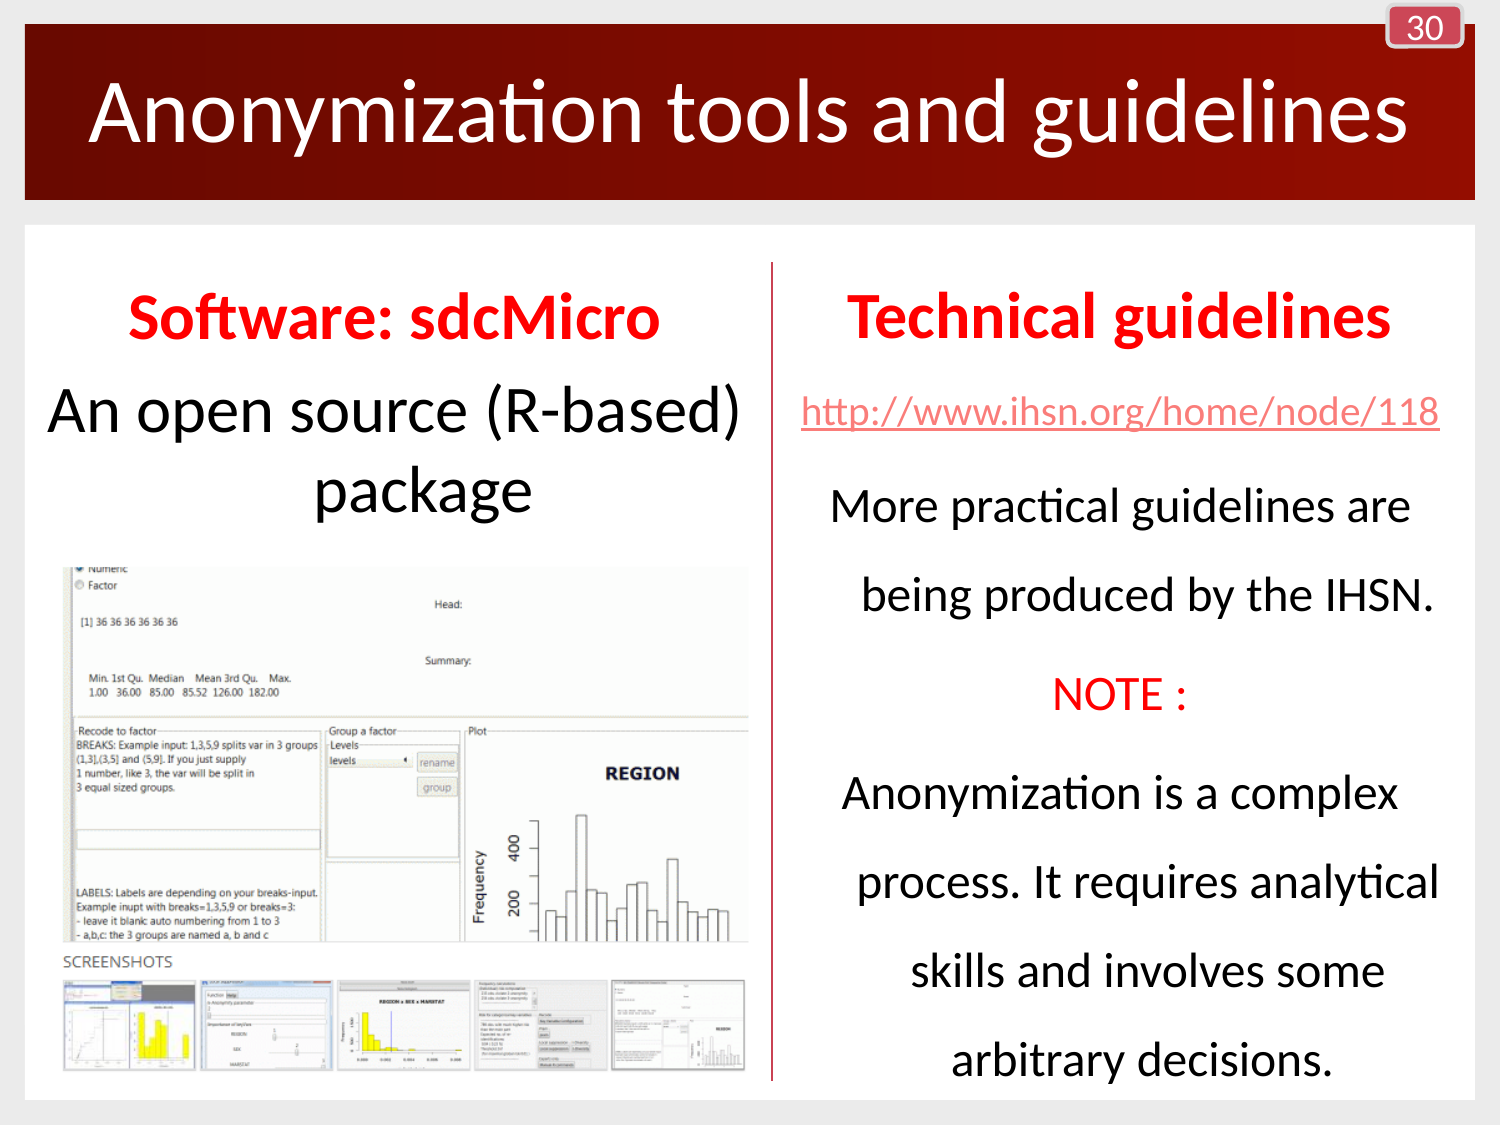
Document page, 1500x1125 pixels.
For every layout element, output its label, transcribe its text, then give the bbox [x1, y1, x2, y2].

list Software: sdcMicro An open source (R-based) package [24, 224, 765, 1025]
picture [52, 551, 766, 1082]
text_box 30 [1385, 2, 1465, 49]
title Anonymization tools and guidelines [24, 24, 1475, 200]
text_box Technical guidelines http://www.ihsn.org/home/node/118 More practical guidelines are being produced by the IHSN. NOTE : Anonymization is a complex process. It requires analytical skills and involves some arbitrary decisions. [765, 224, 1475, 1100]
